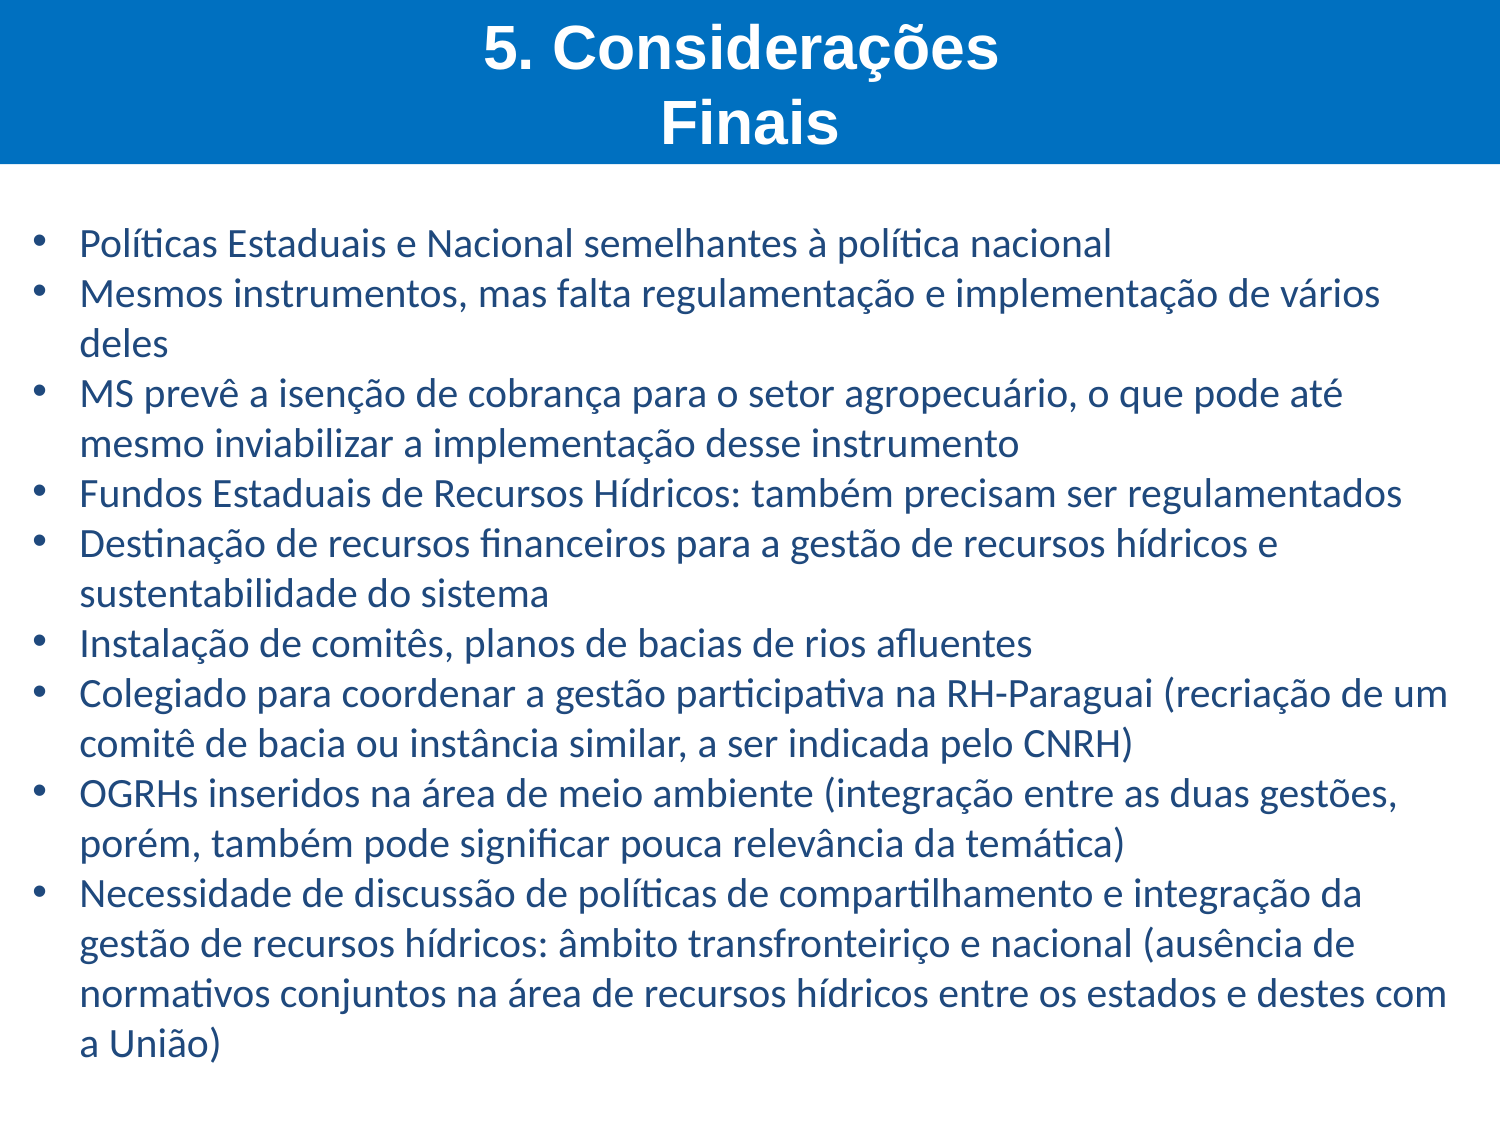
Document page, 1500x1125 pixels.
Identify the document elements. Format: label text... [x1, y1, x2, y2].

text_box 5. Considerações Finais [0, 0, 1500, 165]
text_box Políticas Estaduais e Nacional semelhantes à política nacional Mesmos instrumentos, mas falta regulamentação e implementação de vários deles MS prevê a isenção de cobrança para o setor agropecuário, o que pode até mesmo inviabilizar a implementação desse instrumento Fundos Estaduais de Recursos Hídricos: também precisam ser regulamentados Destinação de recursos financeiros para a gestão de recursos hídricos e sustentabilidade do sistema Instalação de comitês, planos de bacias de rios afluentes Colegiado para coordenar a gestão participativa na RH-Paraguai (recriação de um comitê de bacia ou instância similar, a ser indicada pelo CNRH) OGRHs inseridos na área de meio ambiente (integração entre as duas gestões, porém, também pode significar pouca relevância da temática) Necessidade de discussão de políticas de compartilhamento e integração da gestão de recursos hídricos: âmbito transfronteiriço e nacional (ausência de normativos conjuntos na área de recursos hídricos entre os estados e destes com a União) [17, 208, 1471, 1074]
